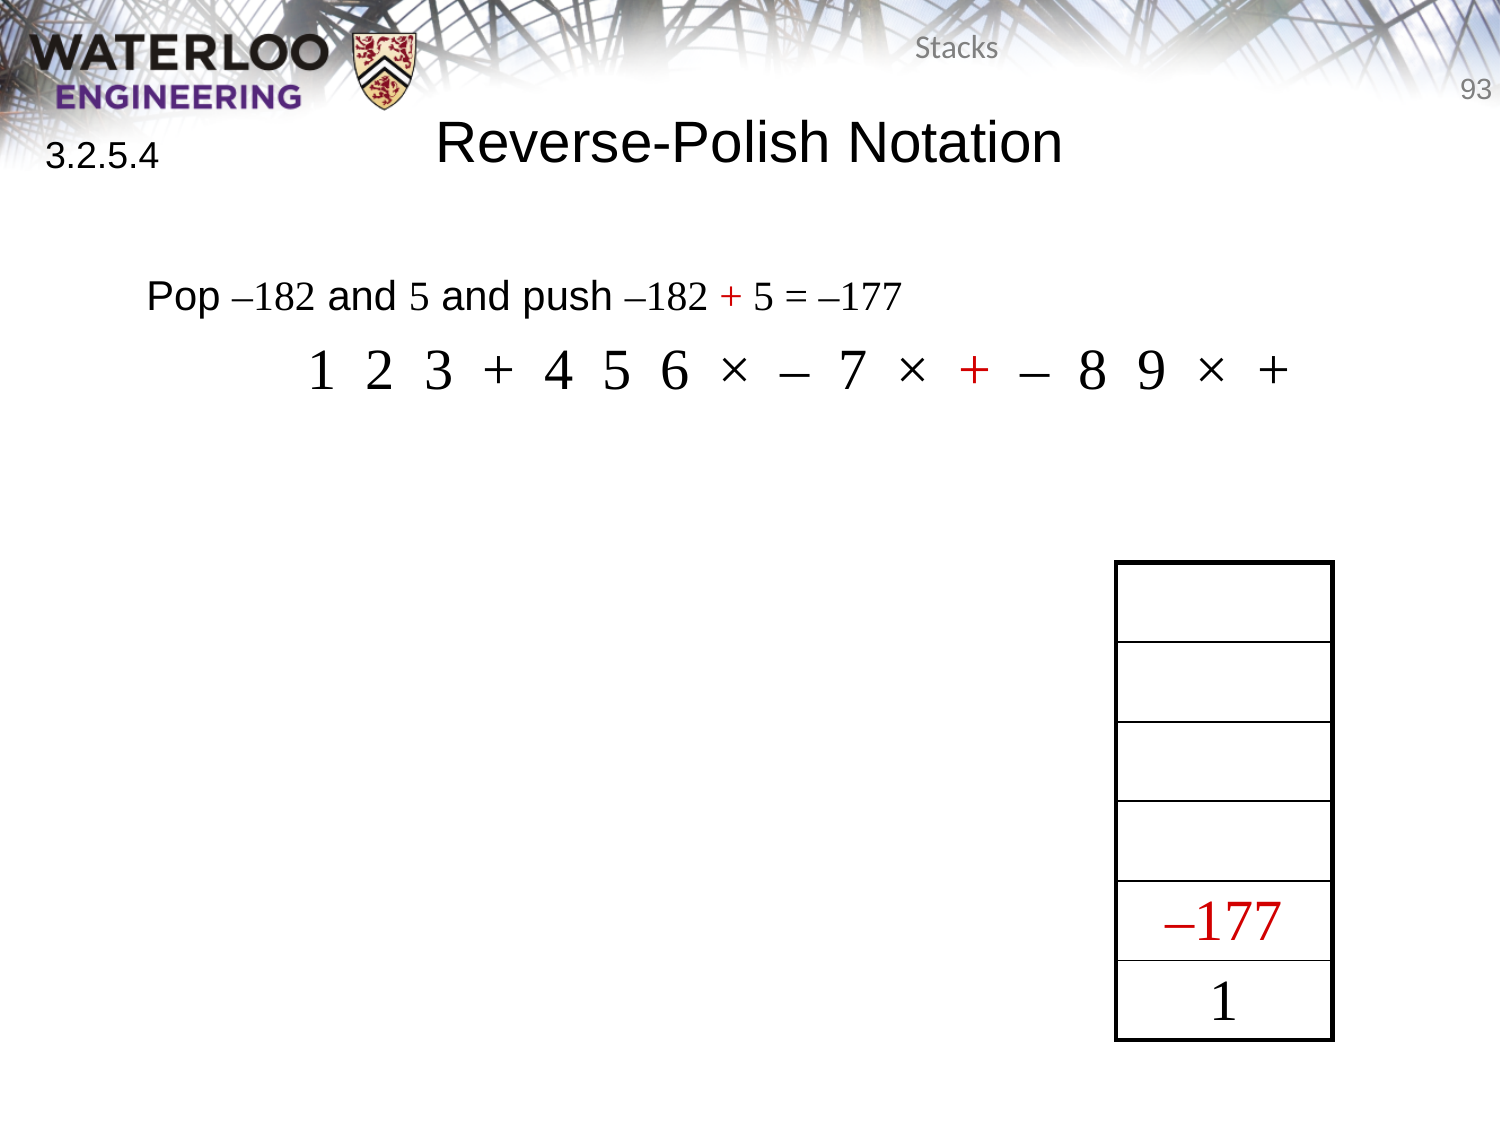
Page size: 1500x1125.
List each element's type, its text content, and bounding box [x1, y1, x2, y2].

title Reverse-Polish Notation [74, 44, 1426, 233]
table_cell [1118, 802, 1330, 880]
table_cell [1118, 643, 1330, 721]
table_cell [1118, 723, 1330, 800]
table_header [1118, 565, 1330, 641]
table_cell 1 [1118, 961, 1330, 1038]
picture [0, 0, 1500, 1125]
table_cell –177 [1118, 882, 1330, 960]
list Pop –182 and 5 and push –182 + 5 = –177 1 2 3 + 4 5 6 × – 7 × + – 8 9 × + [74, 261, 1426, 1005]
text_box 3.2.5.4 [30, 124, 175, 184]
